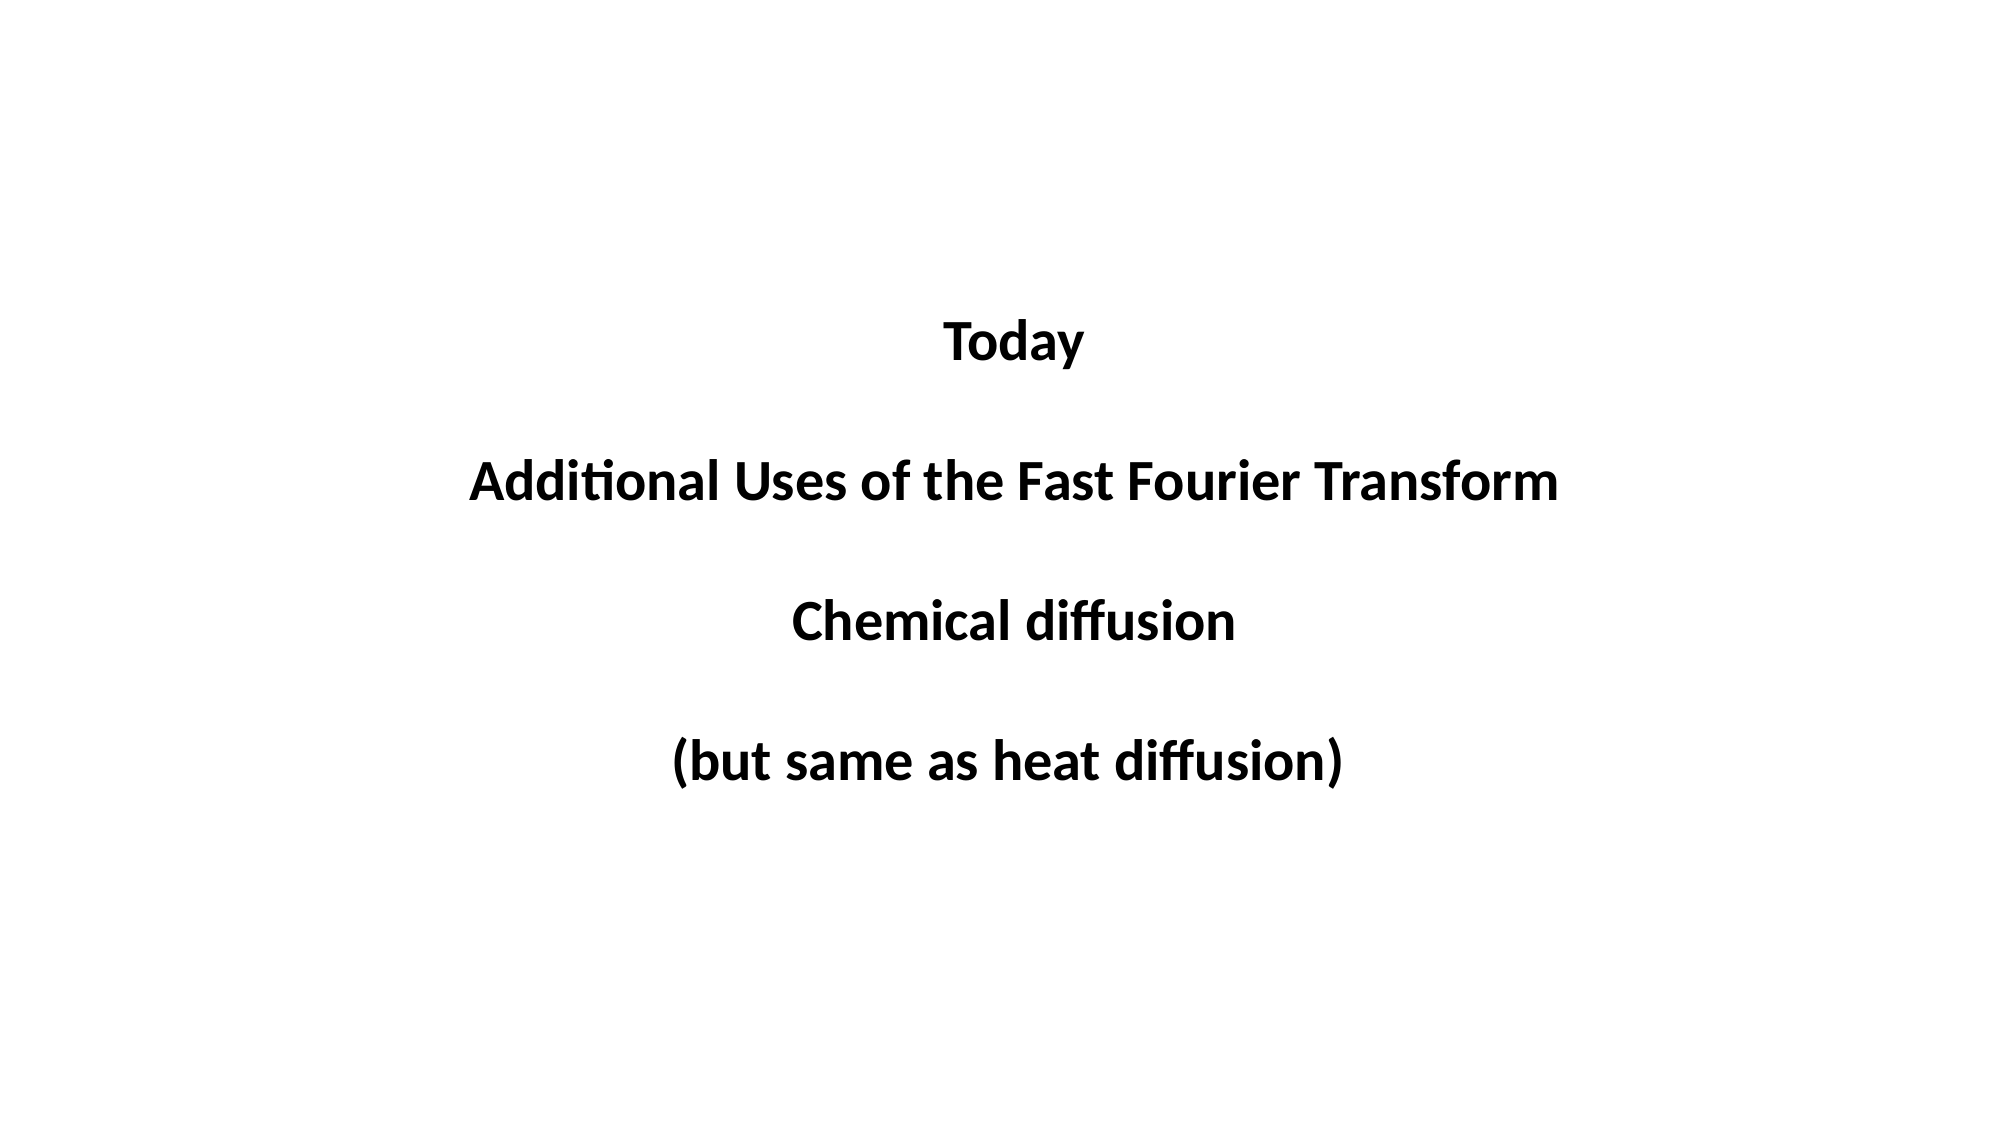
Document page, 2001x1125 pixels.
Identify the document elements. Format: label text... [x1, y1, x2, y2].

text_box Today Additional Uses of the Fast Fourier Transform Chemical diffusion (but same as heat diffusion) [128, 295, 1900, 800]
